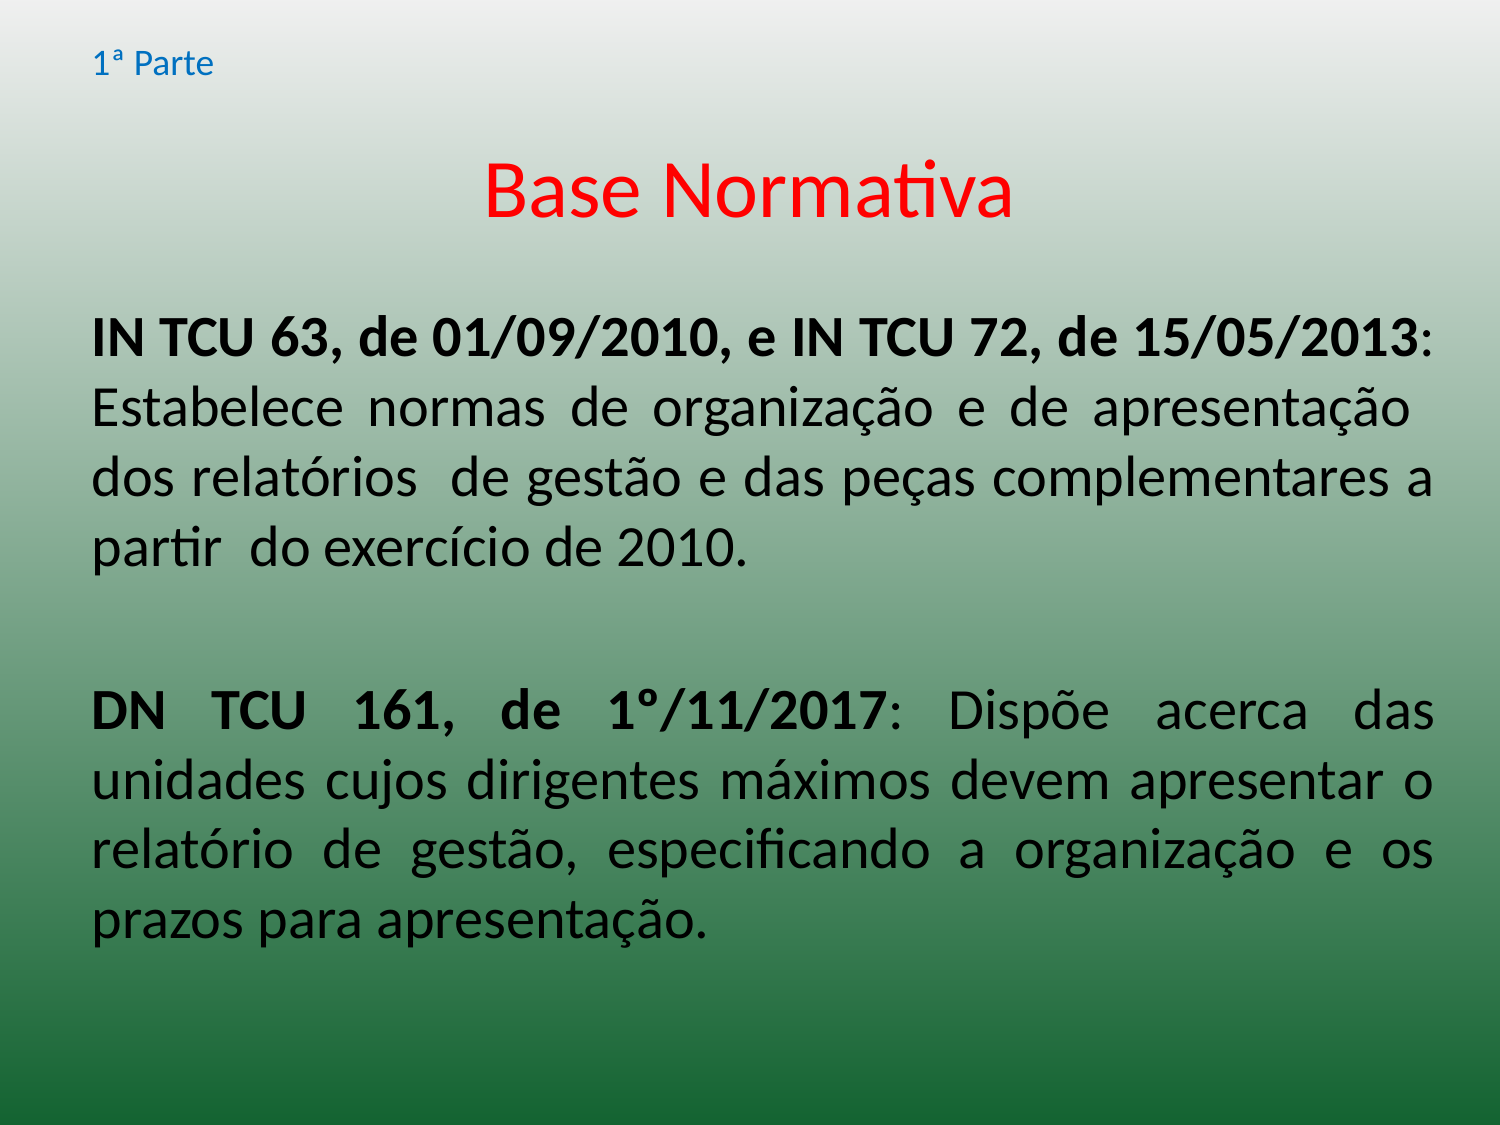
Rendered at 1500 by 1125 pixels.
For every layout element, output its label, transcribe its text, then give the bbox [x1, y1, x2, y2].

text_box 1ª Parte [76, 30, 680, 91]
title Base Normativa [75, 113, 1425, 256]
list IN TCU 63, de 01/09/2010, e IN TCU 72, de 15/05/2013: Estabelece normas de organização e de apresentação dos relatórios de gestão e das peças complementares a partir do exercício de 2010. DN TCU 161, de 1º/11/2017: Dispõe acerca das unidades cujos dirigentes máximos devem apresentar o relatório de gestão, especificando a organização e os prazos para apresentação. [76, 290, 1451, 1010]
